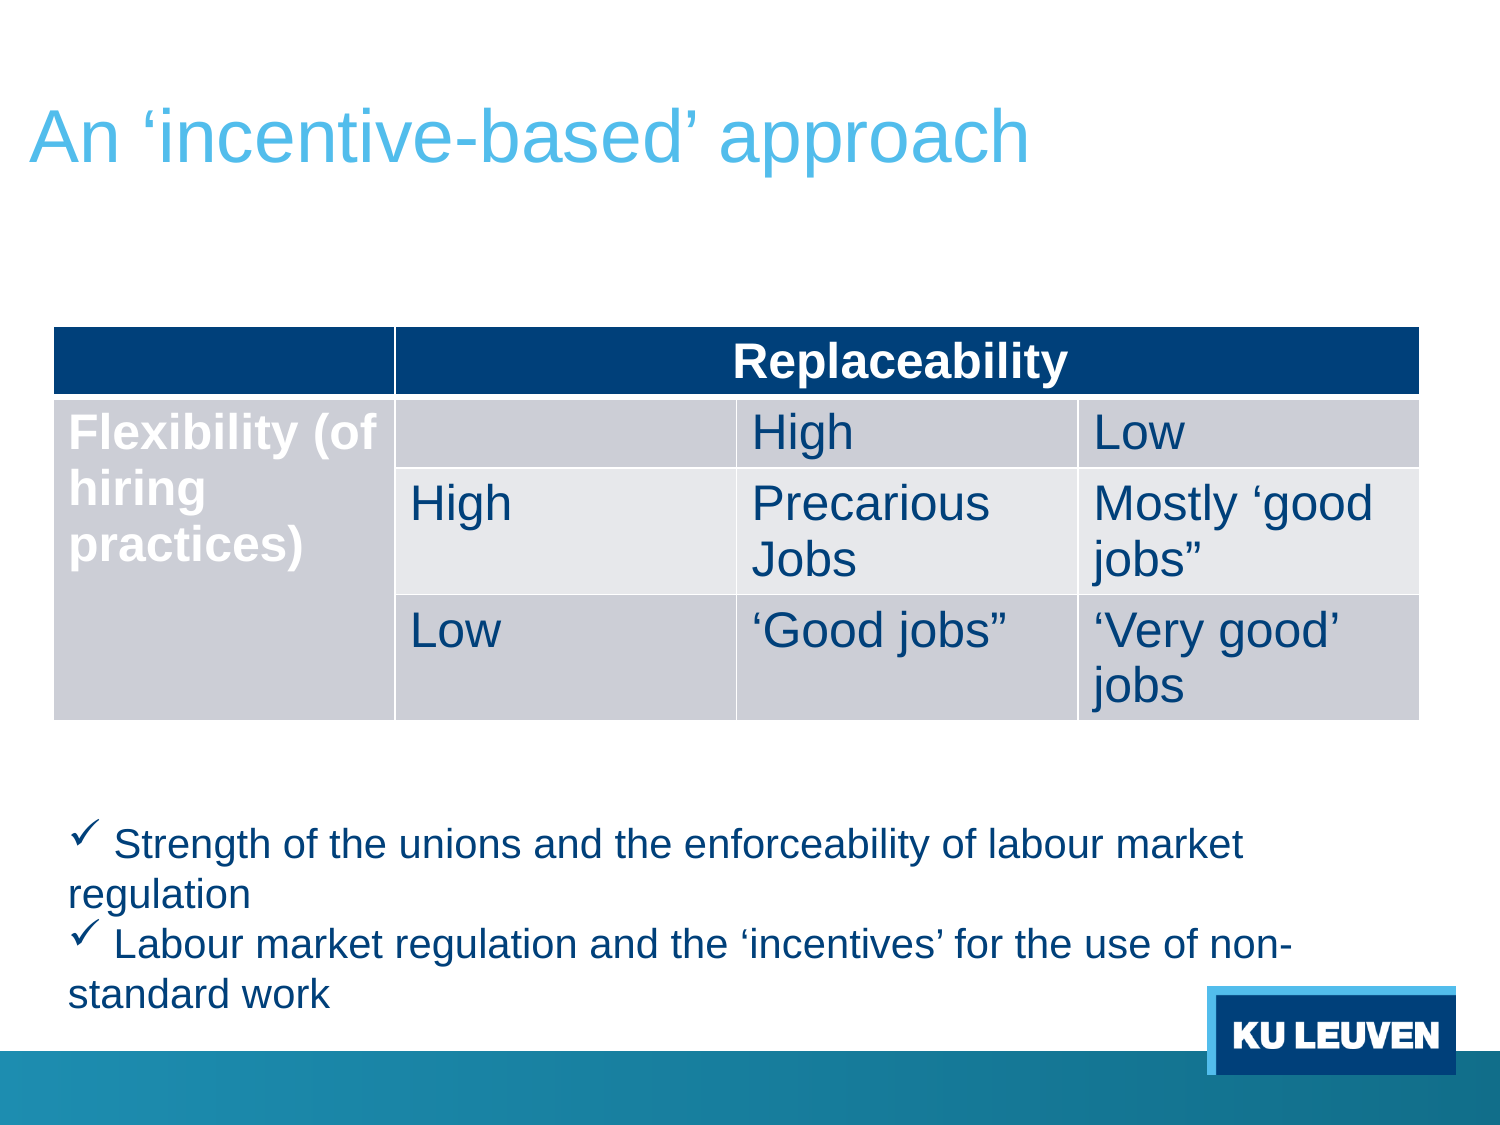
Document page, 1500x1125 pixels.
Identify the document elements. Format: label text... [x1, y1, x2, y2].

table_cell Flexibility (of hiring practices) [54, 400, 394, 720]
text_box Strength of the unions and the enforceability of labour market regulation Labour market regulation and the ‘incentives’ for the use of non-standard work [53, 809, 1447, 1025]
table_cell High [737, 400, 1077, 467]
title An ‘incentive-based’ approach [29, 29, 1471, 178]
table_cell Low [1079, 400, 1419, 467]
table_cell High [396, 469, 736, 594]
table_header [54, 327, 394, 394]
table_header Replaceability [396, 327, 1419, 394]
table_cell Mostly ‘good jobs” [1079, 469, 1419, 594]
table_cell [396, 400, 736, 467]
table_cell ‘Very good’ jobs [1079, 595, 1419, 720]
table_cell Low [396, 595, 736, 720]
picture [1207, 986, 1456, 1075]
table_cell ‘Good jobs” [737, 595, 1077, 720]
table_cell Precarious Jobs [737, 469, 1077, 594]
